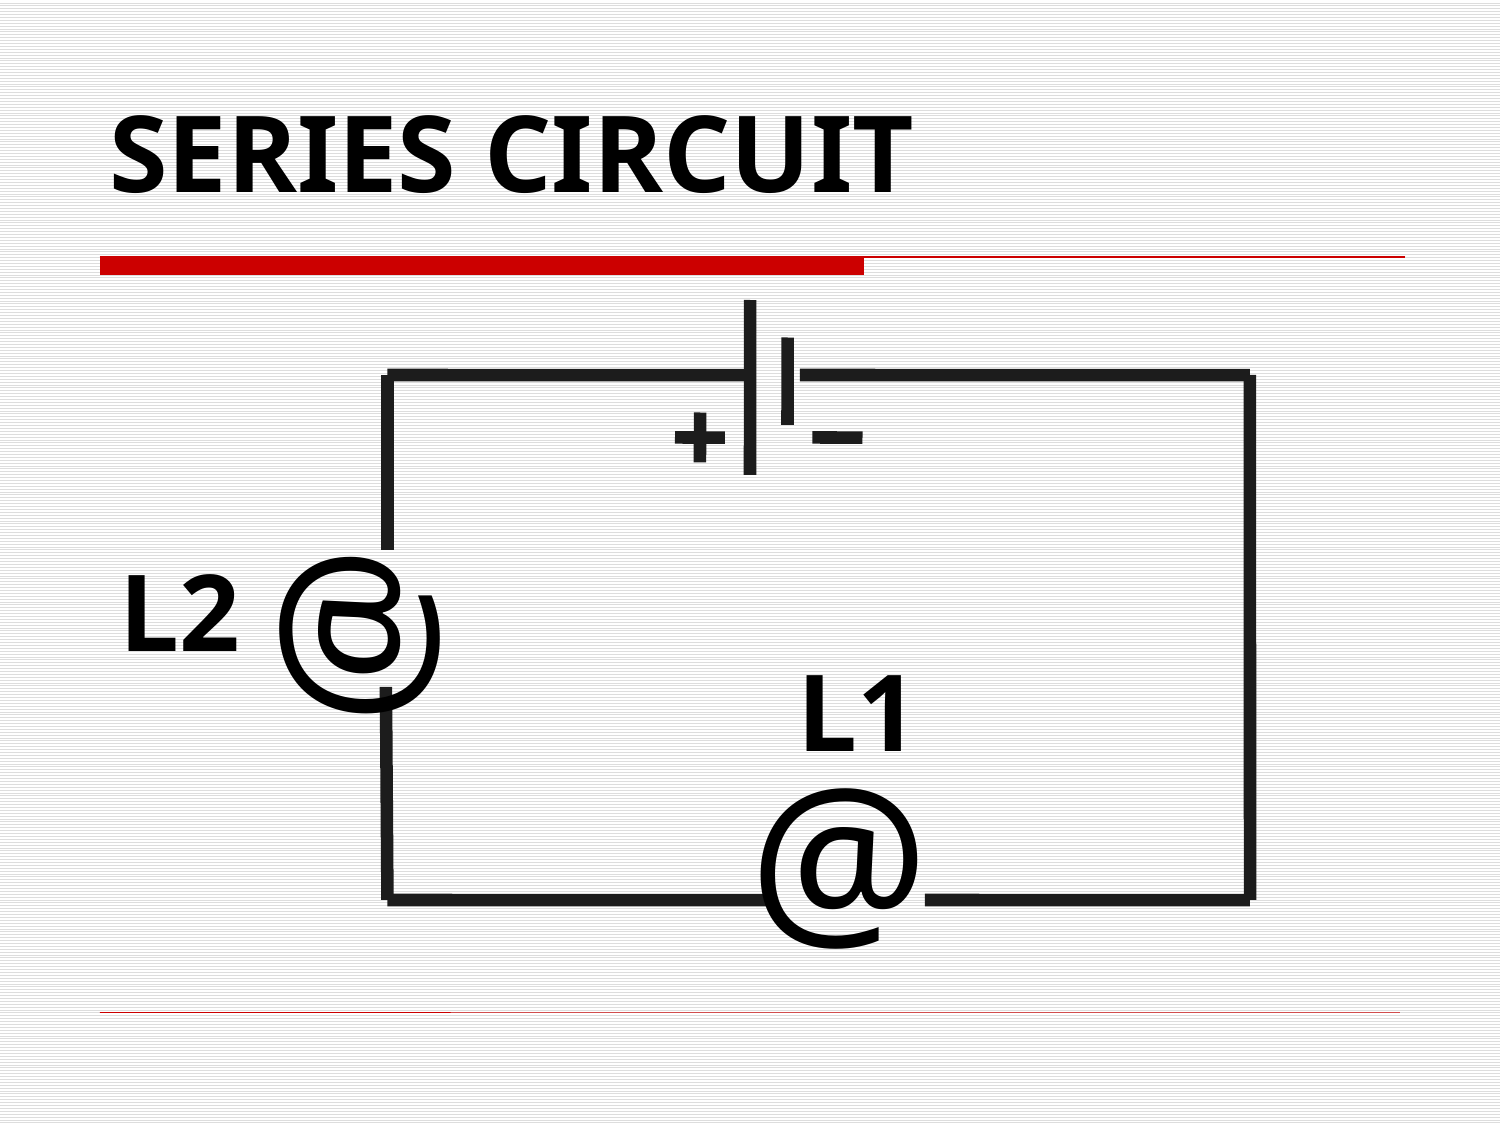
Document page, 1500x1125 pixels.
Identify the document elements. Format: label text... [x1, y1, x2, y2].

text_box @ [734, 723, 977, 979]
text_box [674, 412, 726, 463]
text_box L1 [783, 637, 934, 723]
title SERIES CIRCUIT [94, 50, 1407, 250]
text_box @ [214, 497, 470, 740]
text_box L2 [104, 538, 214, 681]
